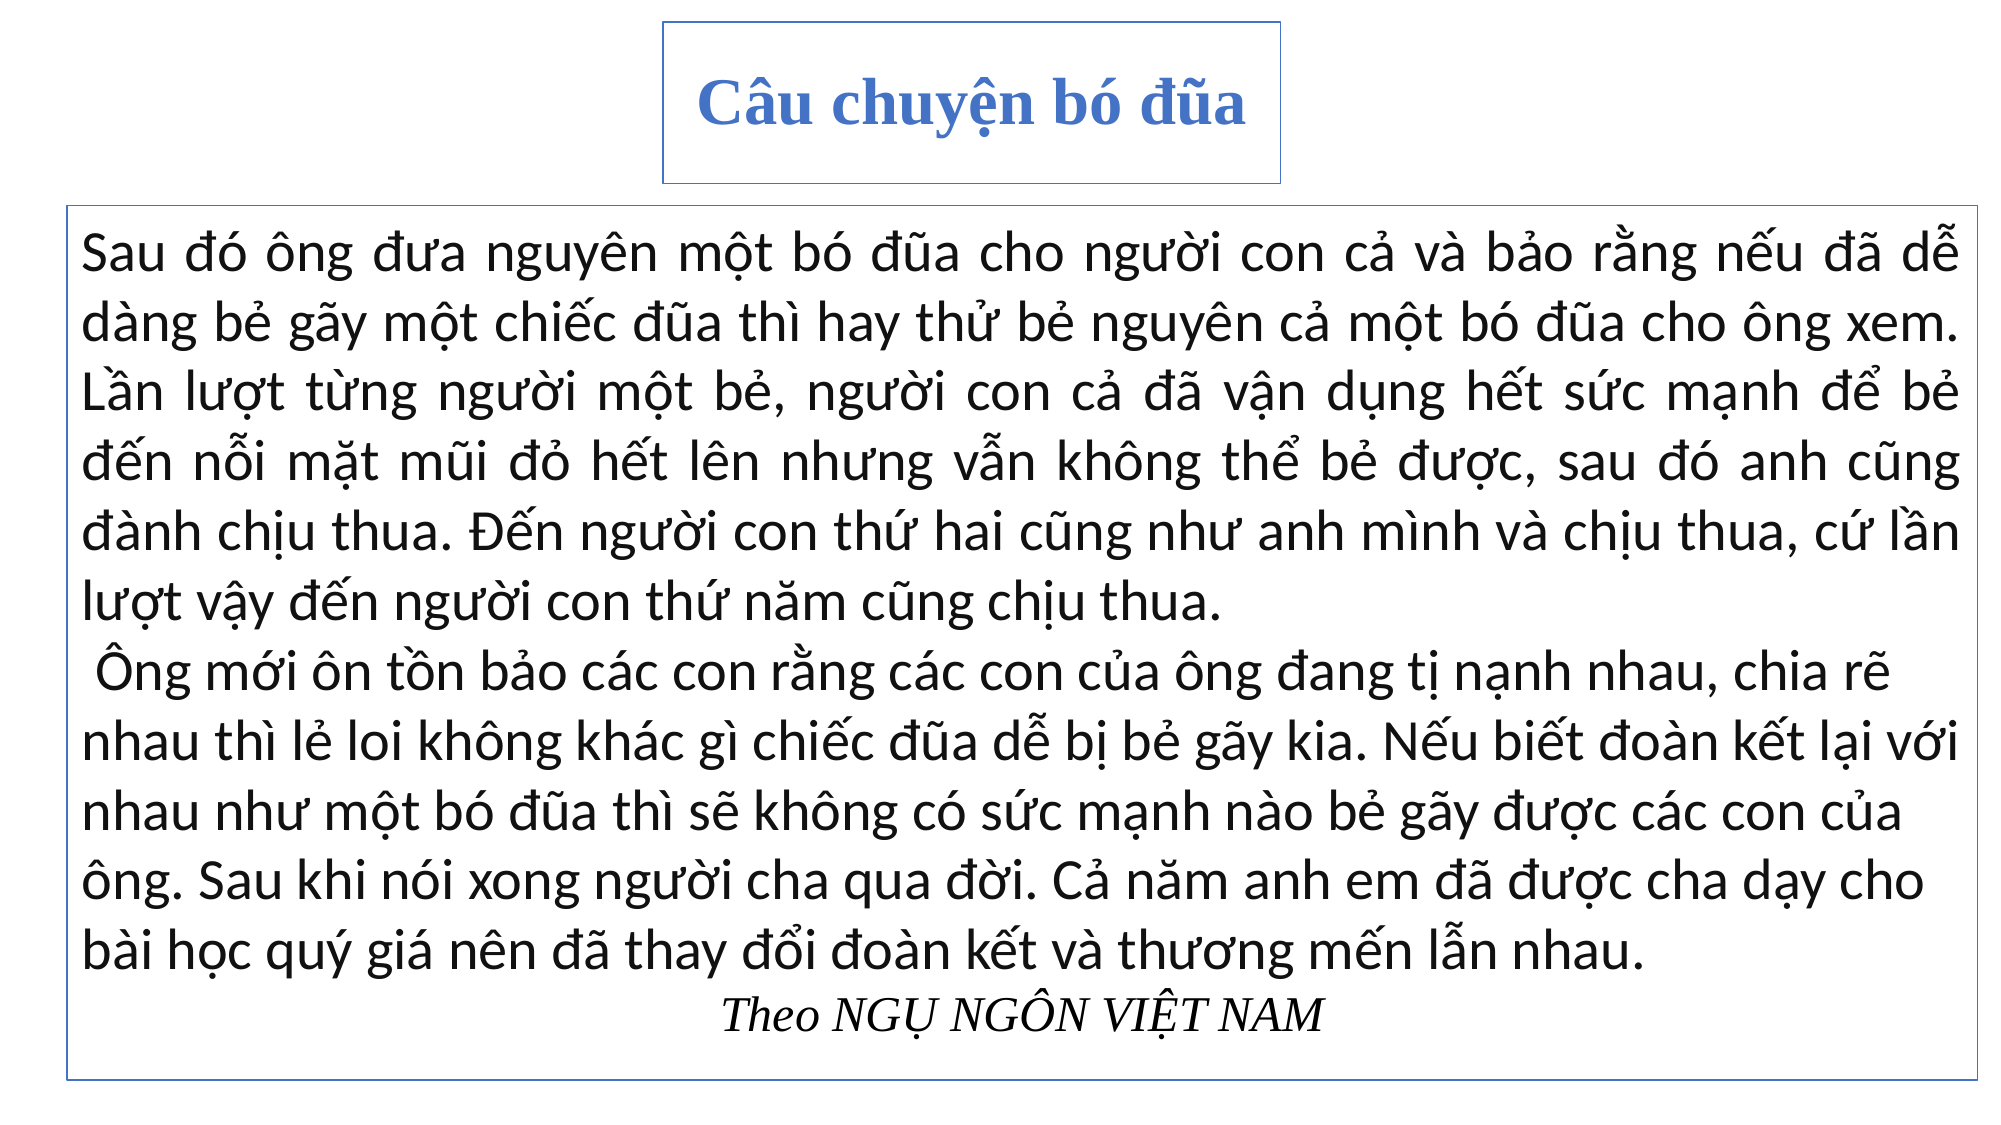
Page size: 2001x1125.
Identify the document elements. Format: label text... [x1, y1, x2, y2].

title Câu chuyện bó đũa [662, 21, 1281, 184]
list Sau đó ông đưa nguyên một bó đũa cho người con cả và bảo rằng nếu đã dễ dàng bẻ gãy một chiếc đũa thì hay thử bẻ nguyên cả một bó đũa cho ông xem. Lần lượt từng người một bẻ, người con cả đã vận dụng hết sức mạnh để bẻ đến nỗi mặt mũi đỏ hết lên nhưng vẫn không thể bẻ được, sau đó anh cũng đành chịu thua. Đến người con thứ hai cũng như anh mình và chịu thua, cứ lần lượt vậy đến người con thứ năm cũng chịu thua. Ông mới ôn tồn bảo các con rằng các con của ông đang tị nạnh nhau, chia rẽ nhau thì lẻ loi không khác gì chiếc đũa dễ bị bẻ gãy kia. Nếu biết đoàn kết lại với nhau như một bó đũa thì sẽ không có sức mạnh nào bẻ gãy được các con của ông. Sau khi nói xong người cha qua đời. Cả năm anh em đã được cha dạy cho bài học quý giá nên đã thay đổi đoàn kết và thương mến lẫn nhau. Theo NGỤ NGÔN VIỆT NAM [66, 205, 1978, 1080]
